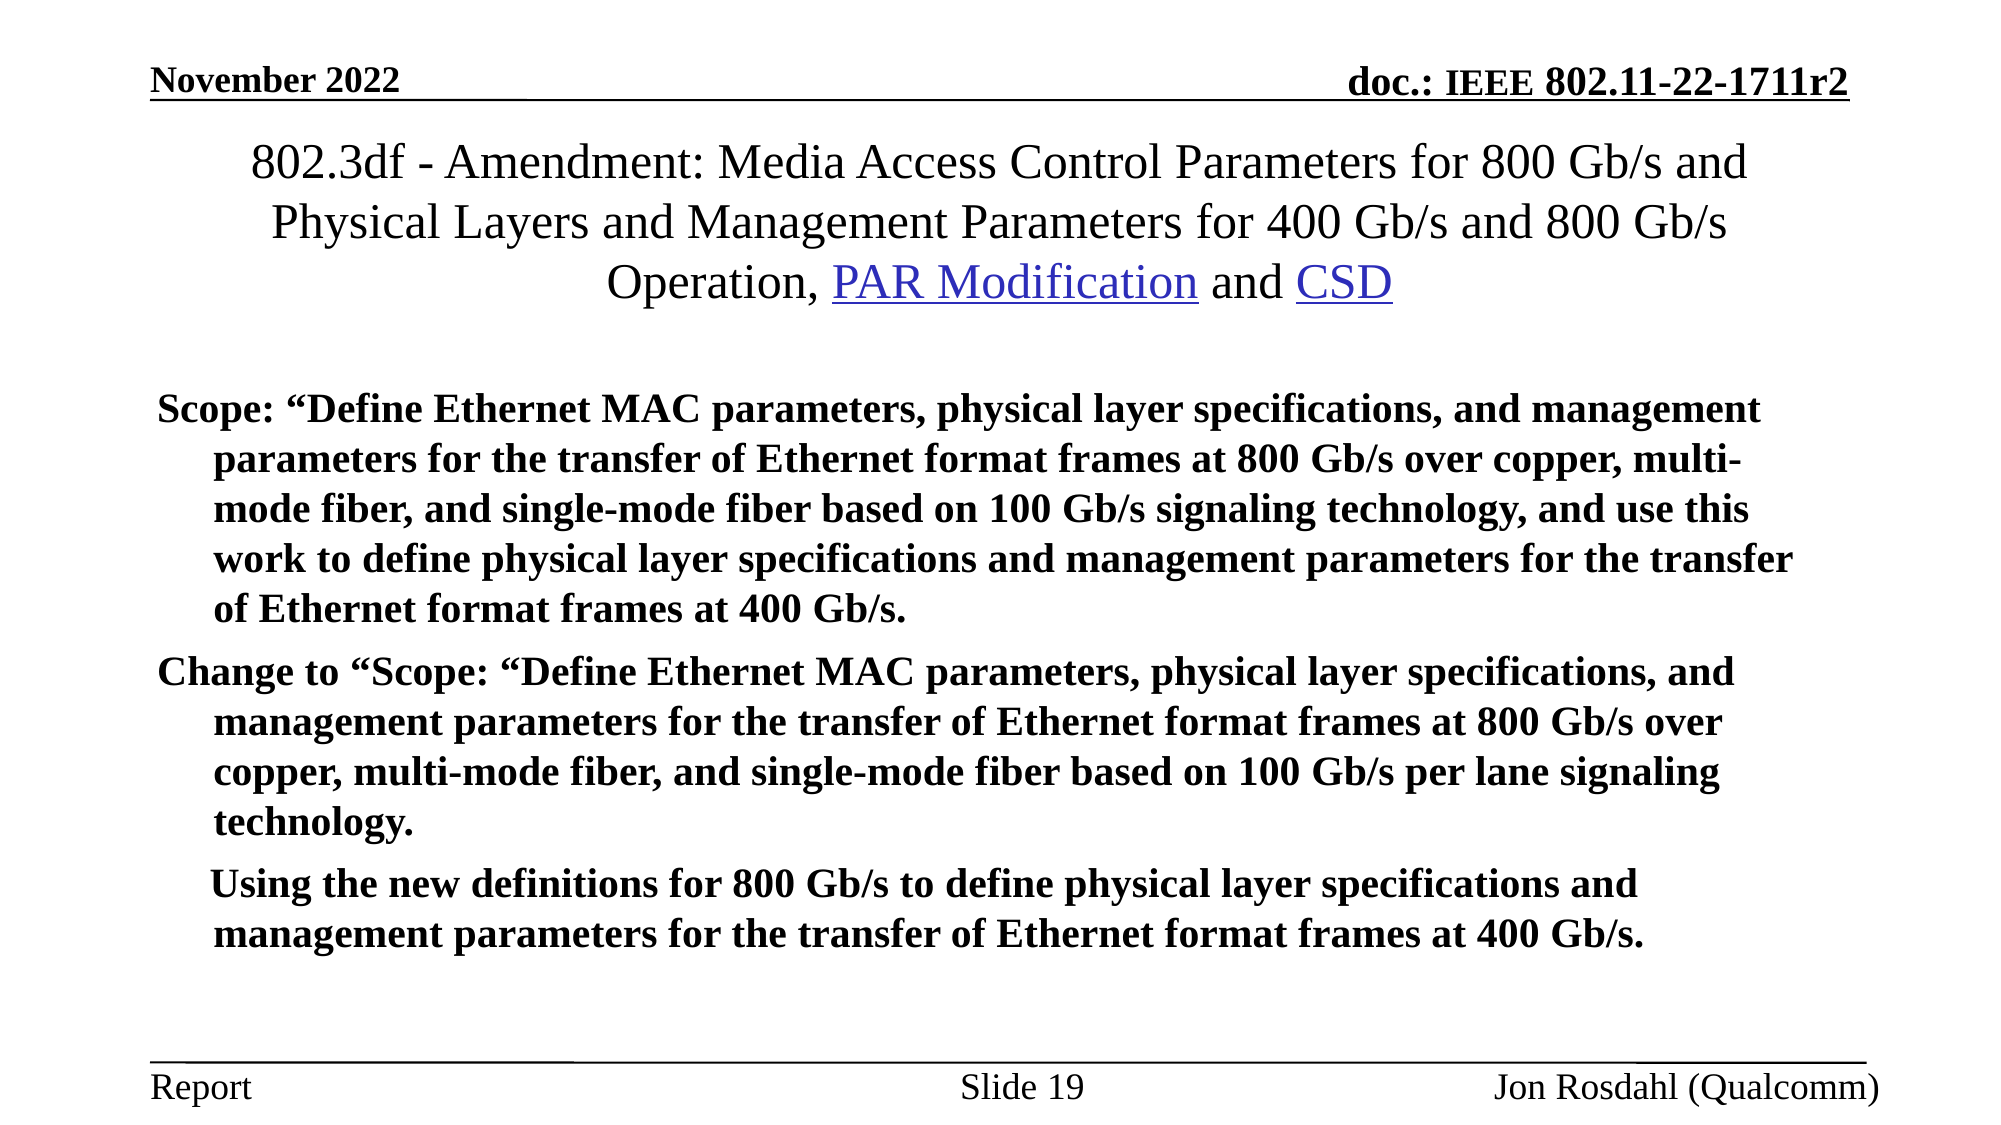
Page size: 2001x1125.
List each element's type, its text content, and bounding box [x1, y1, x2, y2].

footer Jon Rosdahl (Qualcomm) [1436, 1061, 1881, 1108]
list Scope: “Define Ethernet MAC parameters, physical layer specifications, and management parameters for the transfer of Ethernet format frames at 800 Gb/s over copper, multi-mode fiber, and single-mode fiber based on 100 Gb/s signaling technology, and use this work to define physical layer specifications and management parameters for the transfer of Ethernet format frames at 400 Gb/s. Change to “Scope: “Define Ethernet MAC parameters, physical layer specifications, and management parameters for the transfer of Ethernet format frames at 800 Gb/s over copper, multi-mode fiber, and single-mode fiber based on 100 Gb/s per lane signaling technology. Using the new definitions for 800 Gb/s to define physical layer specifications and management parameters for the transfer of Ethernet format frames at 400 Gb/s. [141, 373, 1842, 1012]
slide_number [149, 49, 431, 100]
slide_number Slide 19 [950, 1061, 1095, 1125]
title 802.3df - Amendment: Media Access Control Parameters for 800 Gb/s and Physical Layers and Management Parameters for 400 Gb/s and 800 Gb/s Operation, PAR Modification and CSD [149, 112, 1850, 326]
